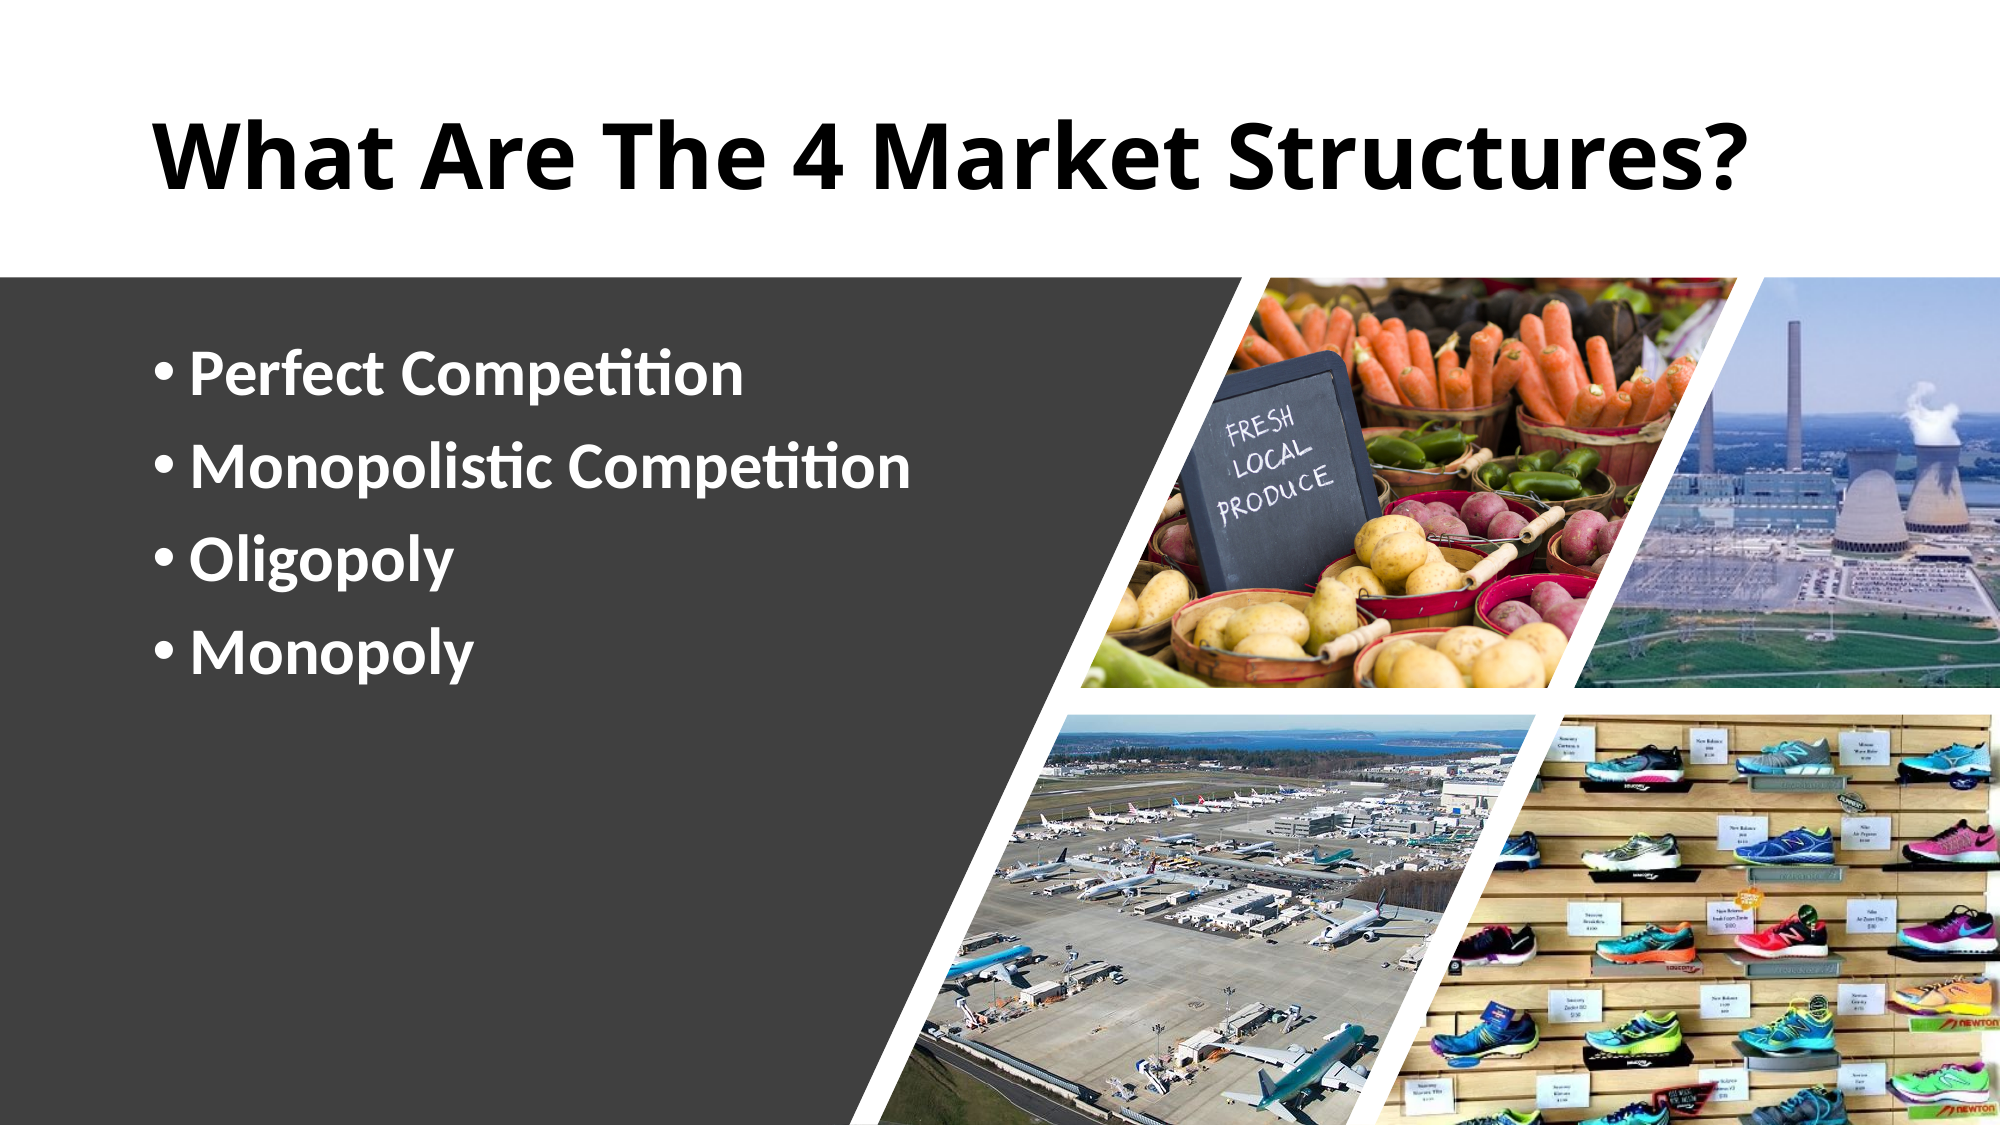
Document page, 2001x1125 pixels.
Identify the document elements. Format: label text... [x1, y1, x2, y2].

picture [1080, 277, 2000, 688]
picture [785, 714, 2000, 1125]
list Perfect Competition Monopolistic Competition Oligopoly Monopoly [137, 330, 974, 998]
title What Are The 4 Market Structures? [137, 59, 1863, 261]
text_box [0, 276, 1244, 1125]
